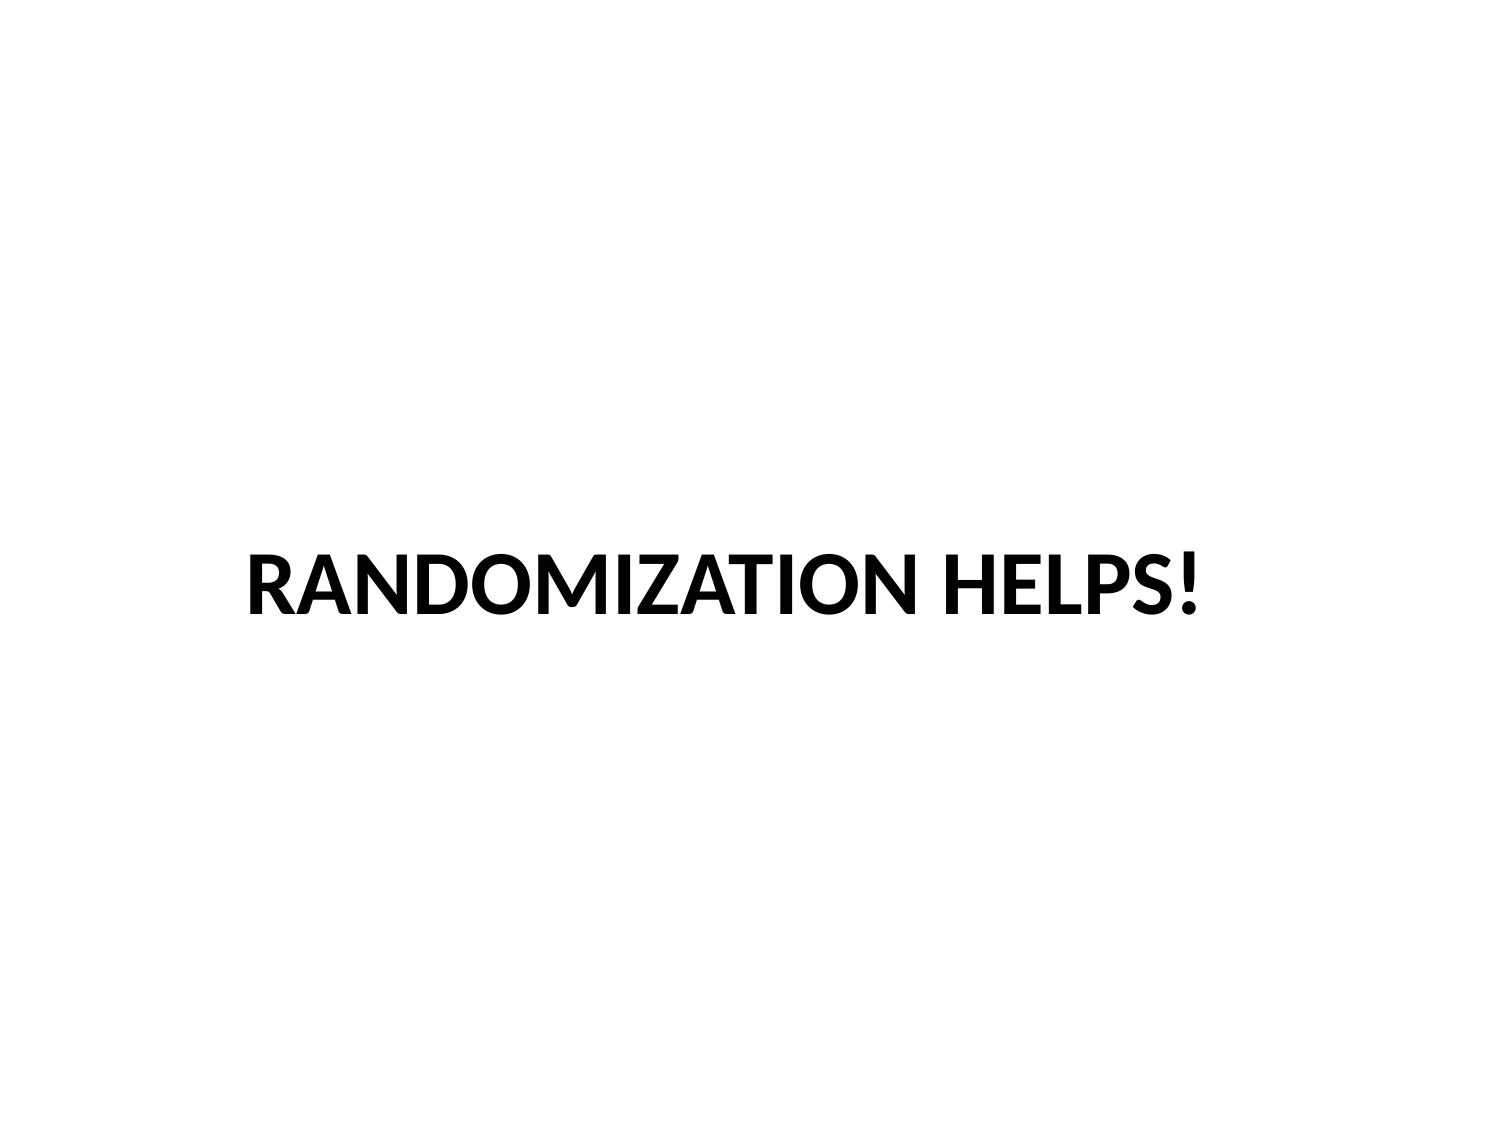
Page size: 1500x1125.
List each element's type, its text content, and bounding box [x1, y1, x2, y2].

text_box RANDOMIZATION HELPS! [230, 515, 1294, 640]
